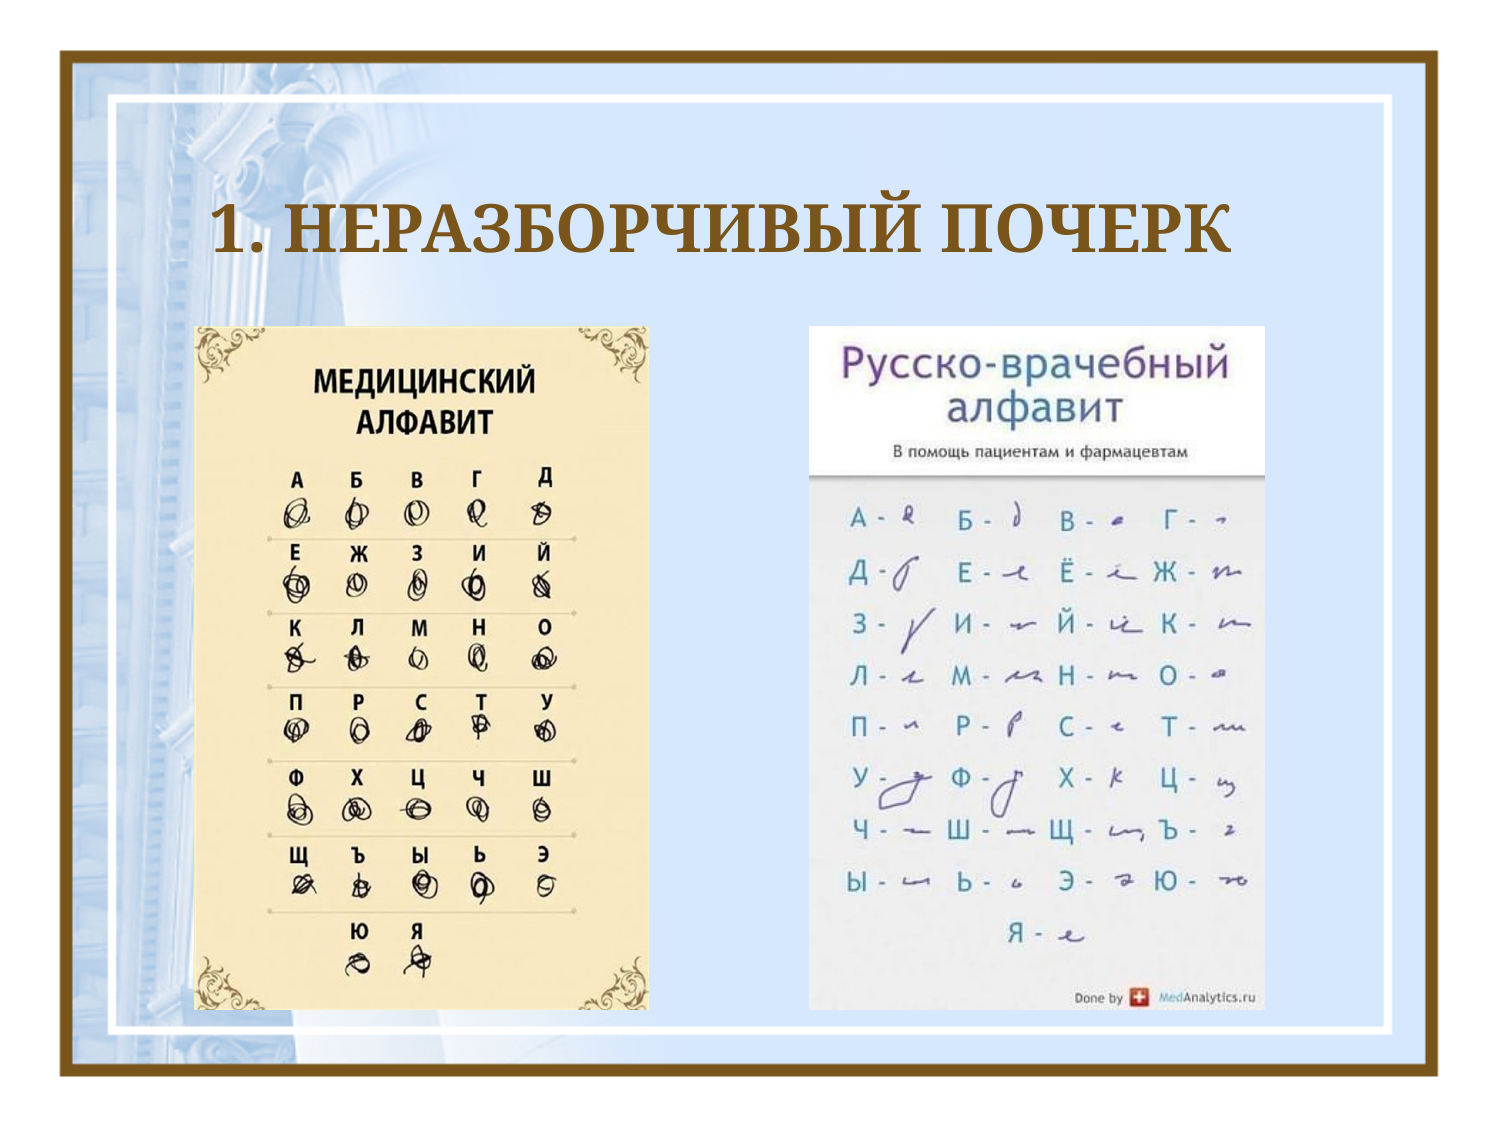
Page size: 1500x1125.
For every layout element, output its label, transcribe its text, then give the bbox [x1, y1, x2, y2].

title 1. НЕРАЗБОРЧИВЫЙ ПОЧЕРК [194, 113, 1362, 339]
picture [0, 0, 1500, 1125]
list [194, 326, 650, 1010]
